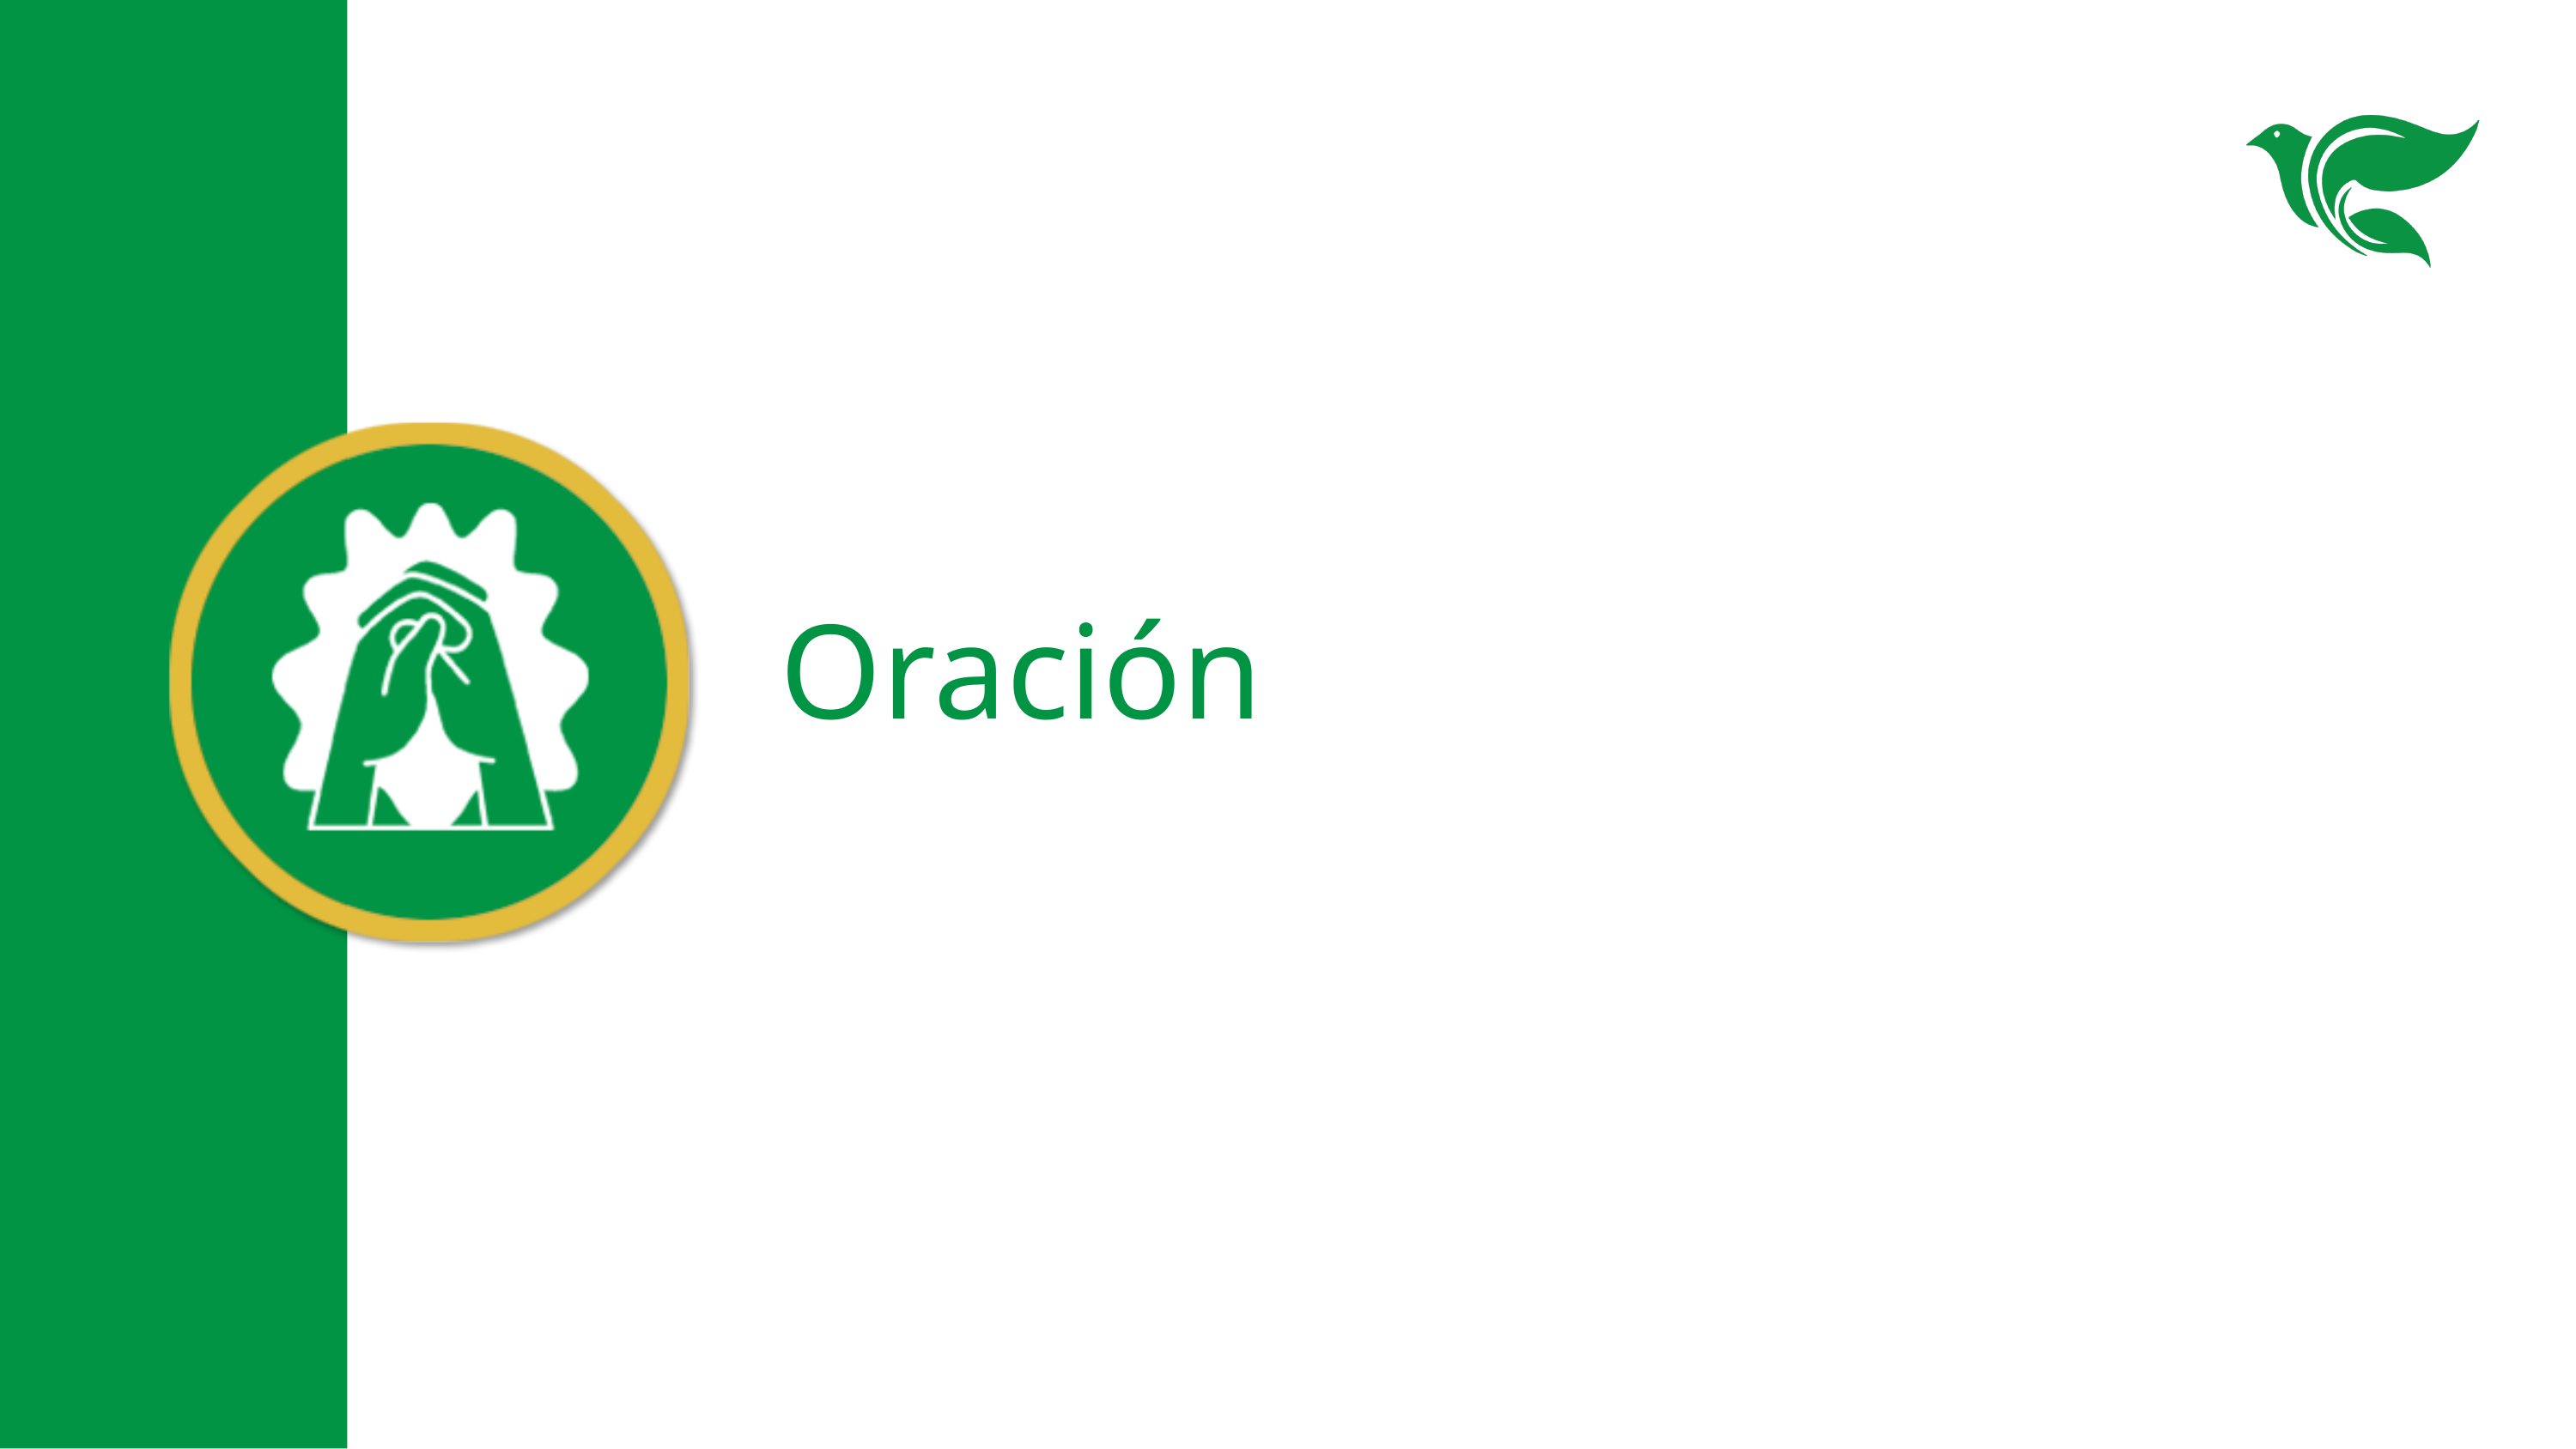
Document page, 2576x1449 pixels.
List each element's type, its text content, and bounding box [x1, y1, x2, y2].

text_box Oración [770, 579, 2273, 755]
picture [2218, 61, 2515, 309]
text_box [0, 0, 348, 1449]
picture [100, 327, 762, 1009]
